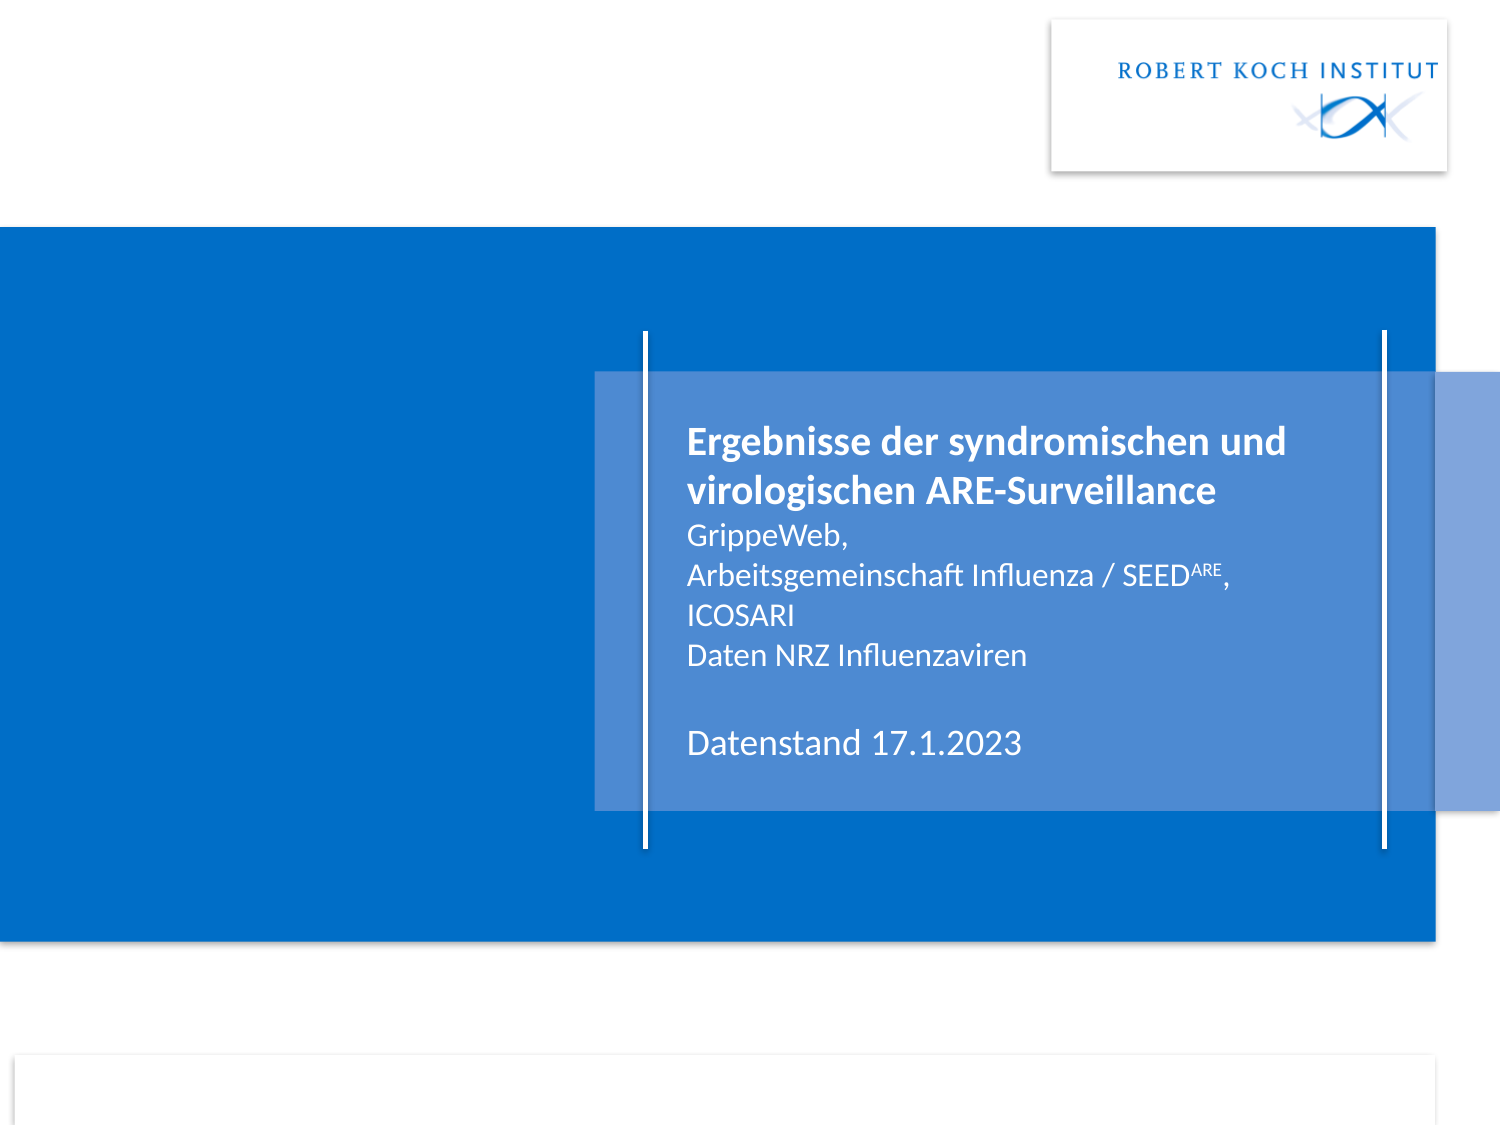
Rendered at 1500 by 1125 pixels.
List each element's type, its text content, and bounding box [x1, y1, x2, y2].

title Ergebnisse der syndromischen und virologischen ARE-Surveillance GrippeWeb, Arbeitsgemeinschaft Influenza / SEEDARE, ICOSARI Daten NRZ Influenzaviren Datenstand 17.1.2023 [645, 371, 1385, 626]
picture [1110, 29, 1454, 153]
